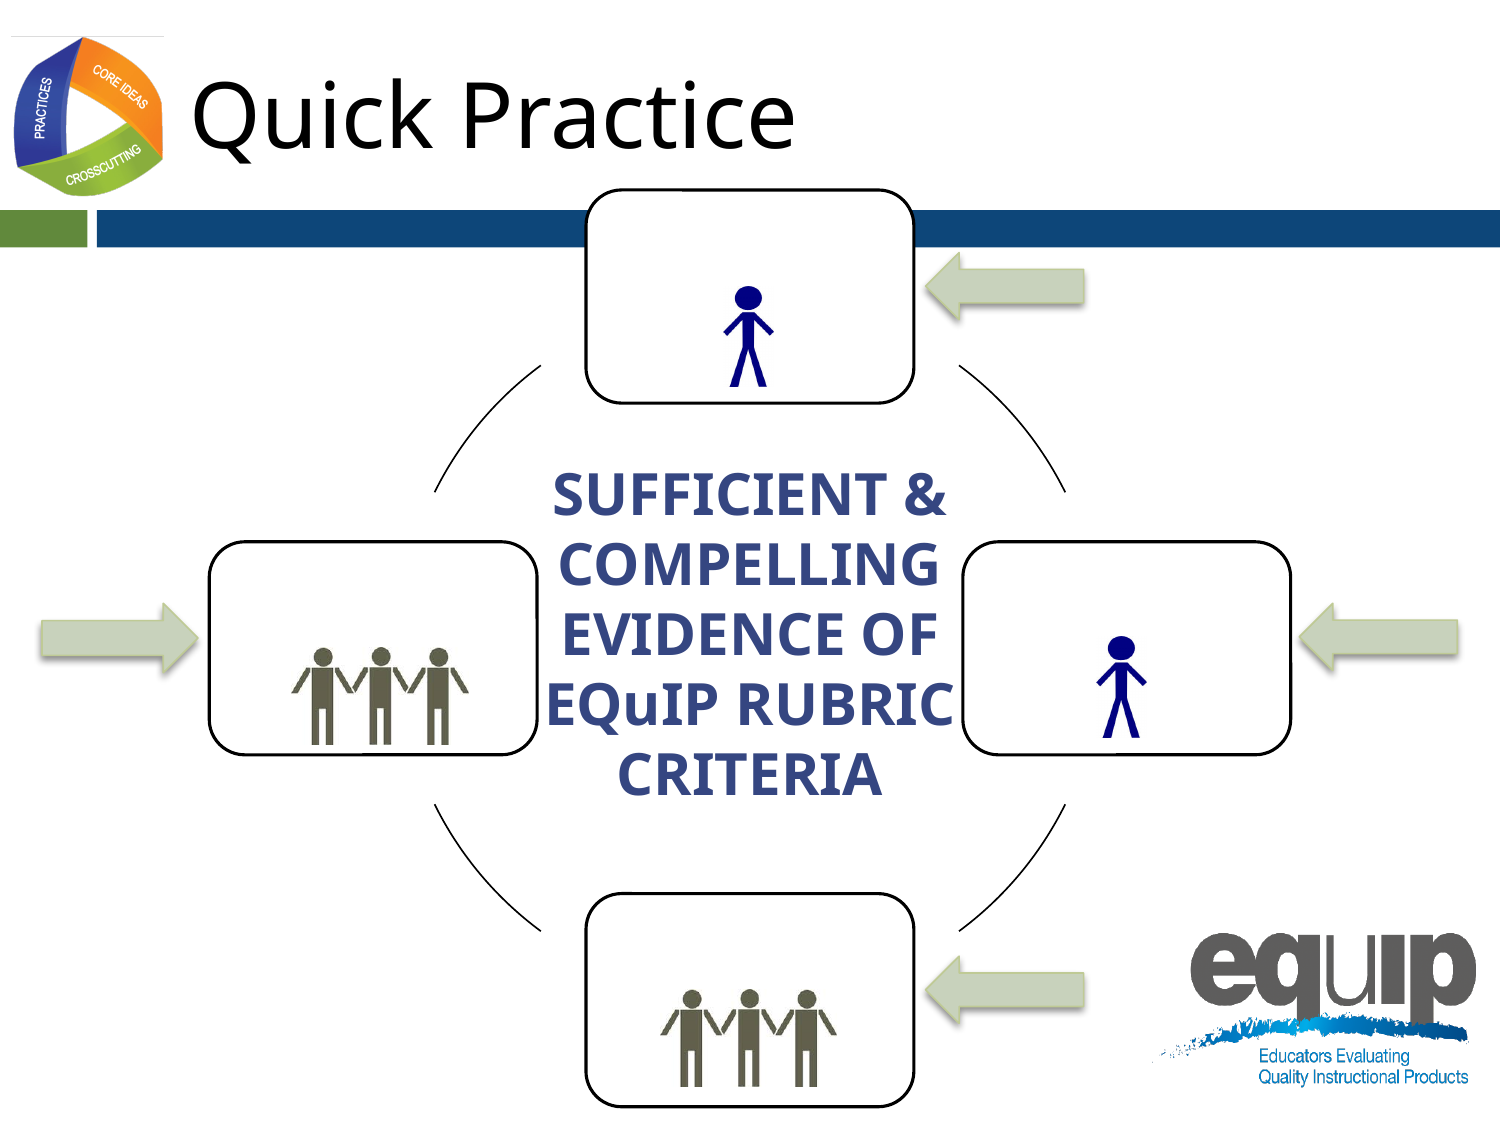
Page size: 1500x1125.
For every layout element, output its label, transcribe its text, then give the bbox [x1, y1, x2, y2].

picture [291, 647, 469, 746]
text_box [208, 189, 1291, 1107]
title Quick Practice [174, 37, 1438, 200]
picture [11, 36, 164, 197]
picture [1291, 924, 1479, 1096]
picture [659, 989, 838, 1088]
picture [1095, 636, 1147, 738]
text_box [1299, 603, 1458, 671]
text_box [42, 603, 198, 673]
picture [722, 285, 774, 387]
